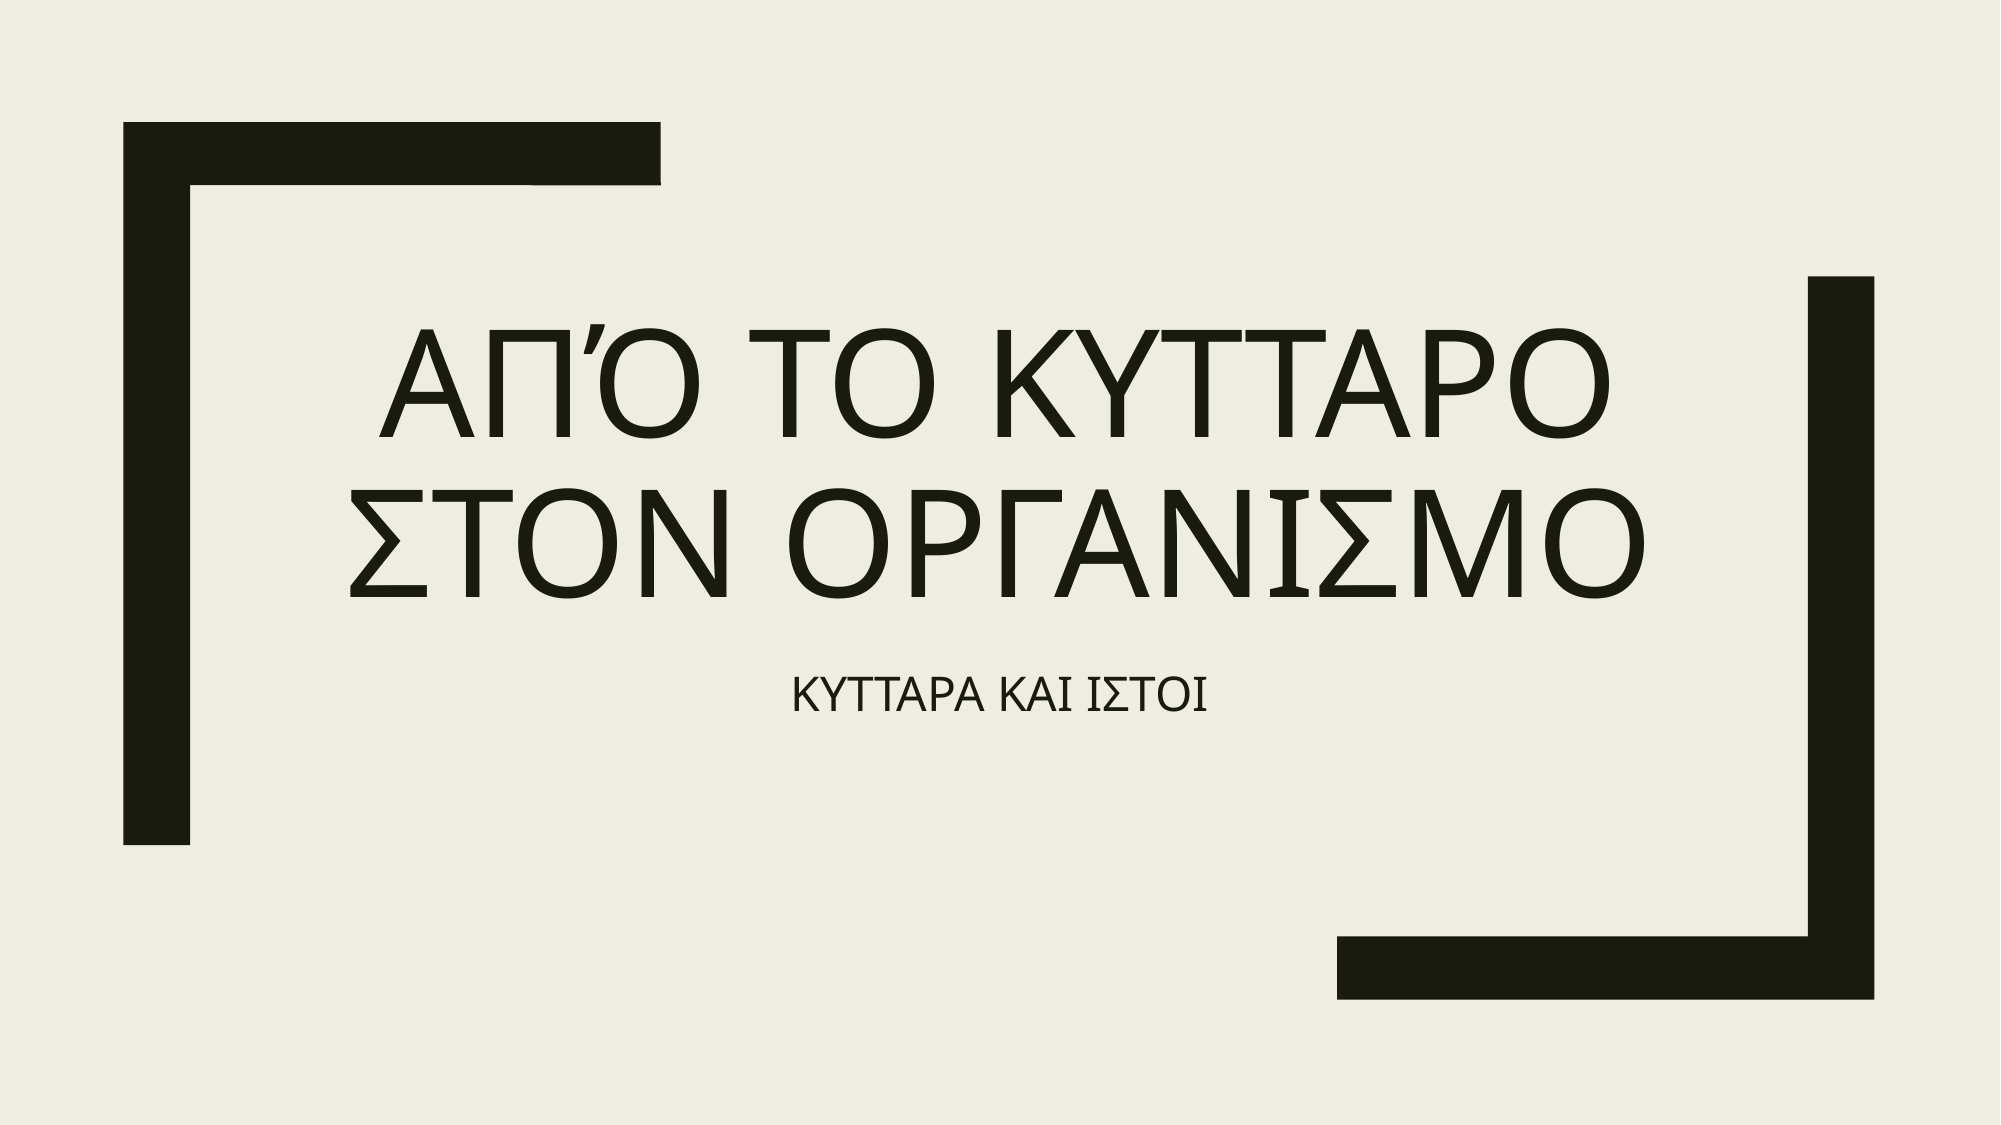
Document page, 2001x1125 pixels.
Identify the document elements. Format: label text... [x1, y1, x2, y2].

title ΑΠΌ ΤΟ ΚΥΤΤΑΡΟ ΣΤΟΝ ΟΡΓΑΝΙΣΜΟ [314, 293, 1686, 638]
subtitle ΚΥΤΤΑΡΑ ΚΑΙ ΙΣΤΟΙ [439, 649, 1561, 828]
